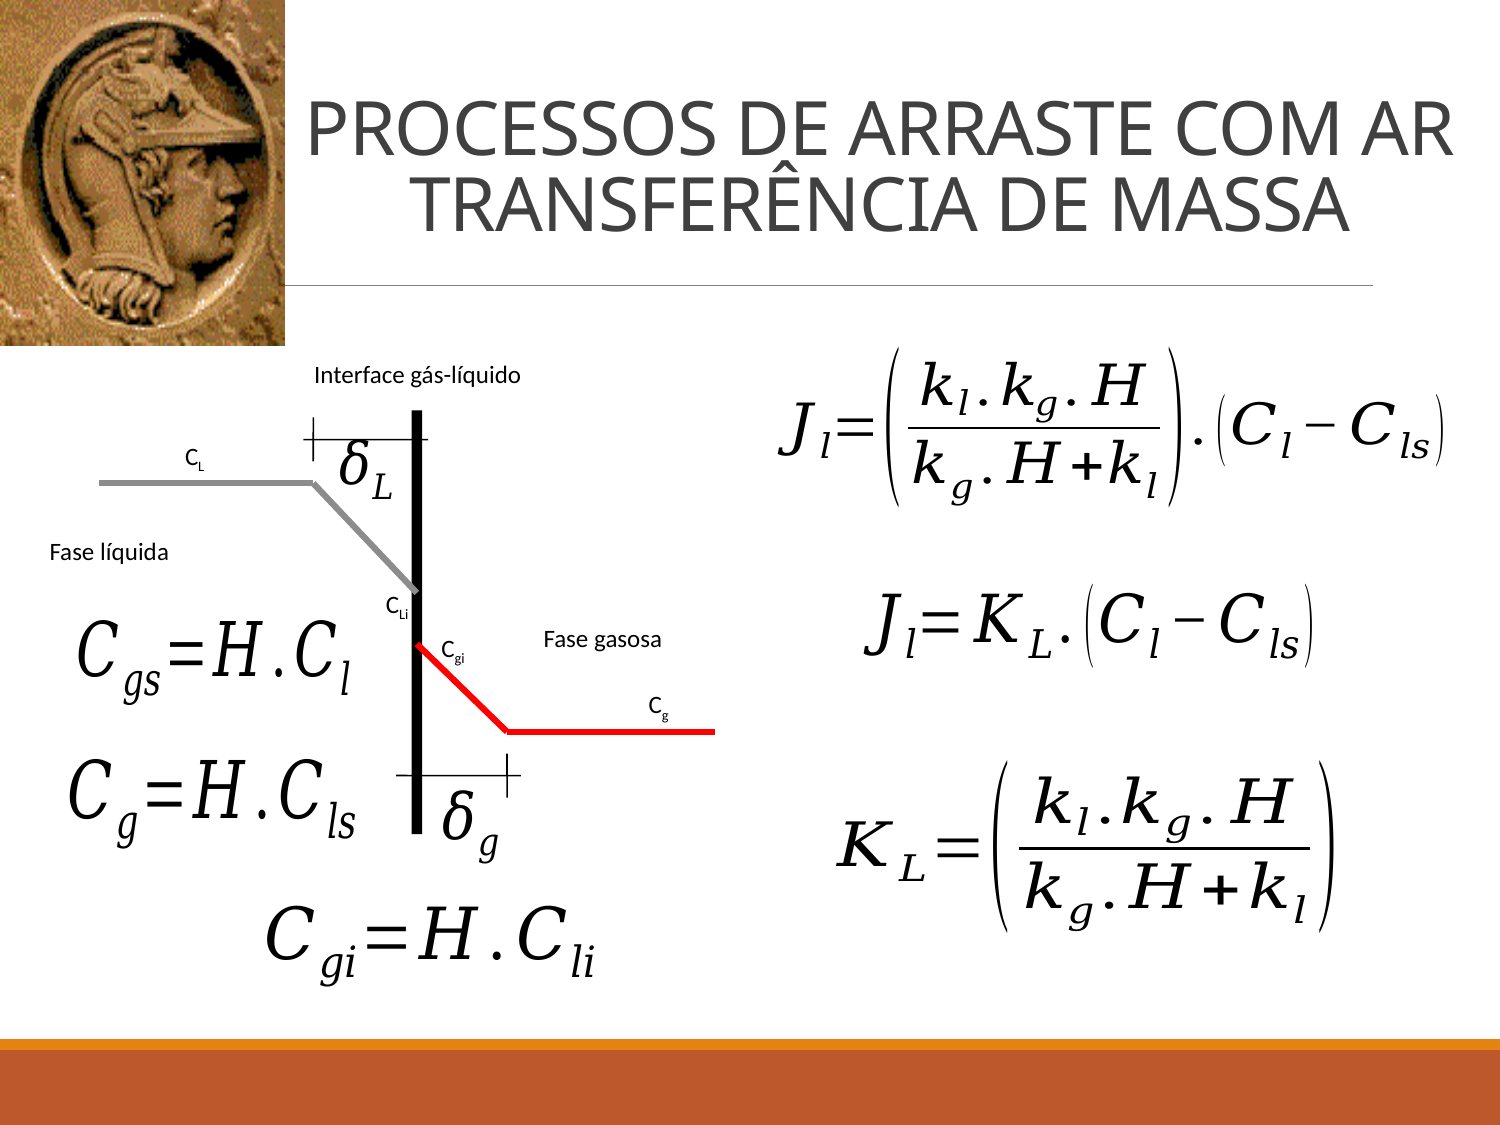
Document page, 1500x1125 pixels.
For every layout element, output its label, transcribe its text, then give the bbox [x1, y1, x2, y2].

picture [0, 0, 288, 351]
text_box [28, 350, 715, 865]
title PROCESSOS DE ARRASTE COM AR TRANSFERÊNCIA DE MASSA [297, 61, 1473, 255]
